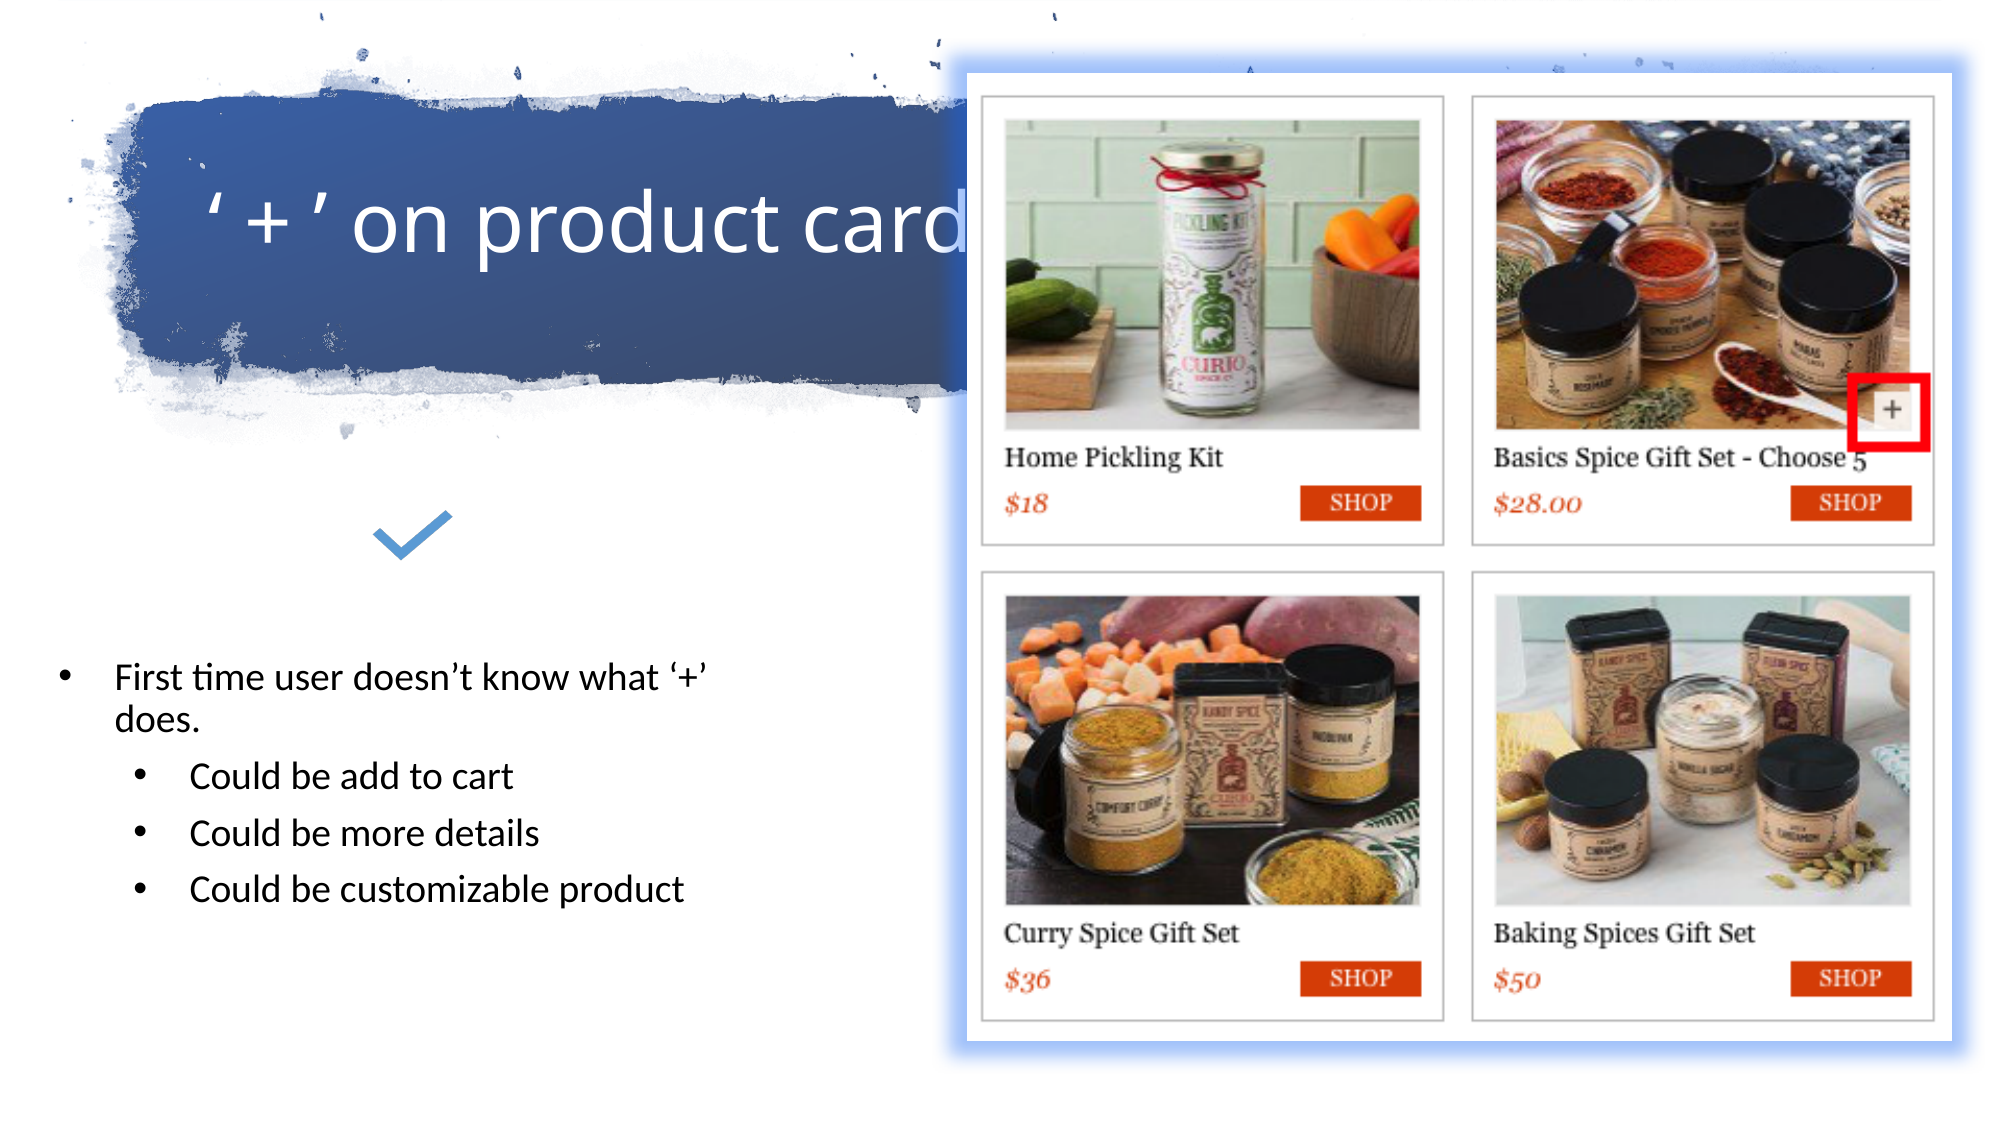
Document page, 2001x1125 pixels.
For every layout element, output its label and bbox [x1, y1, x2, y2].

text_box [58, 656, 767, 839]
picture [0, 0, 2000, 1125]
